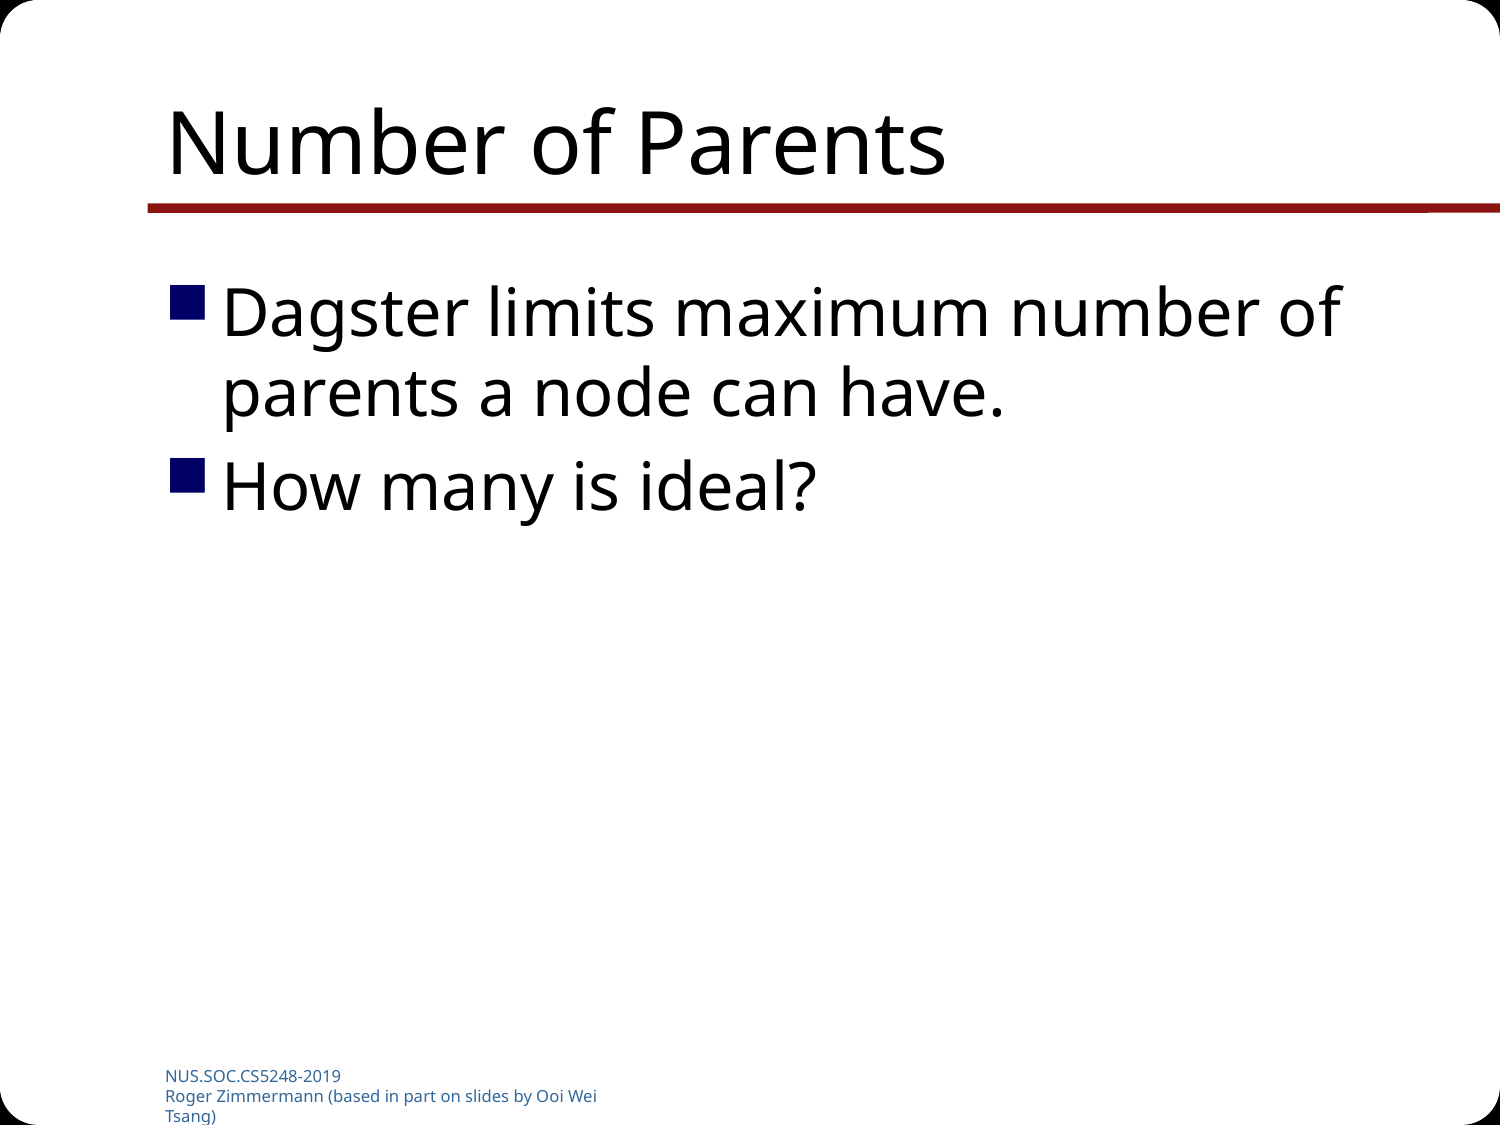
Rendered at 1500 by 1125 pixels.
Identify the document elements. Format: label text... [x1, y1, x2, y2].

title Number of Parents [149, 45, 1426, 234]
slide_number NUS.SOC.CS5248-2019 Roger Zimmermann (based in part on slides by Ooi Wei Tsang) [149, 1058, 549, 1101]
list Dagster limits maximum number of parents a node can have. How many is ideal? [149, 262, 1426, 1006]
footer [549, 1024, 1038, 1101]
